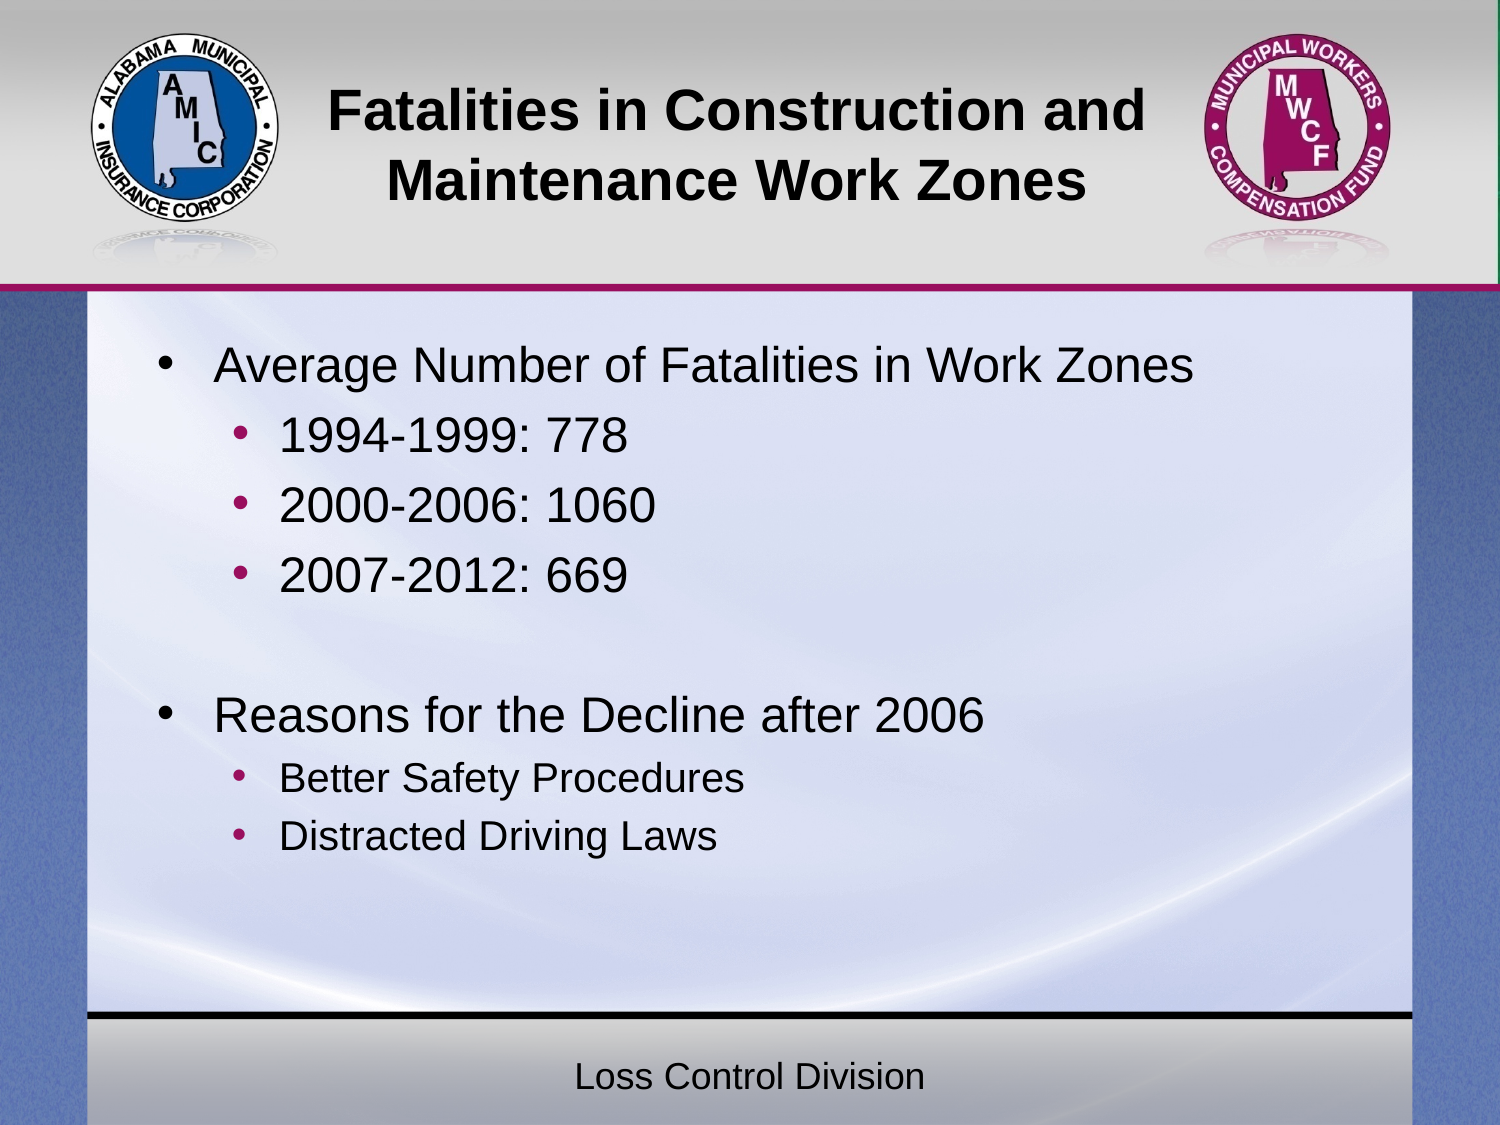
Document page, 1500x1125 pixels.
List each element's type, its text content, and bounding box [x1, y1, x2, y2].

picture [0, 0, 274, 283]
picture [0, 292, 1500, 1125]
title Fatalities in Construction and Maintenance Work Zones [274, 0, 1201, 286]
picture [1201, 0, 1500, 283]
list Average Number of Fatalities in Work Zones 1994-1999: 778 2000-2006: 1060 2007-2012: 669 Reasons for the Decline after 2006 Better Safety Procedures Distracted Driving Laws [141, 324, 1355, 976]
